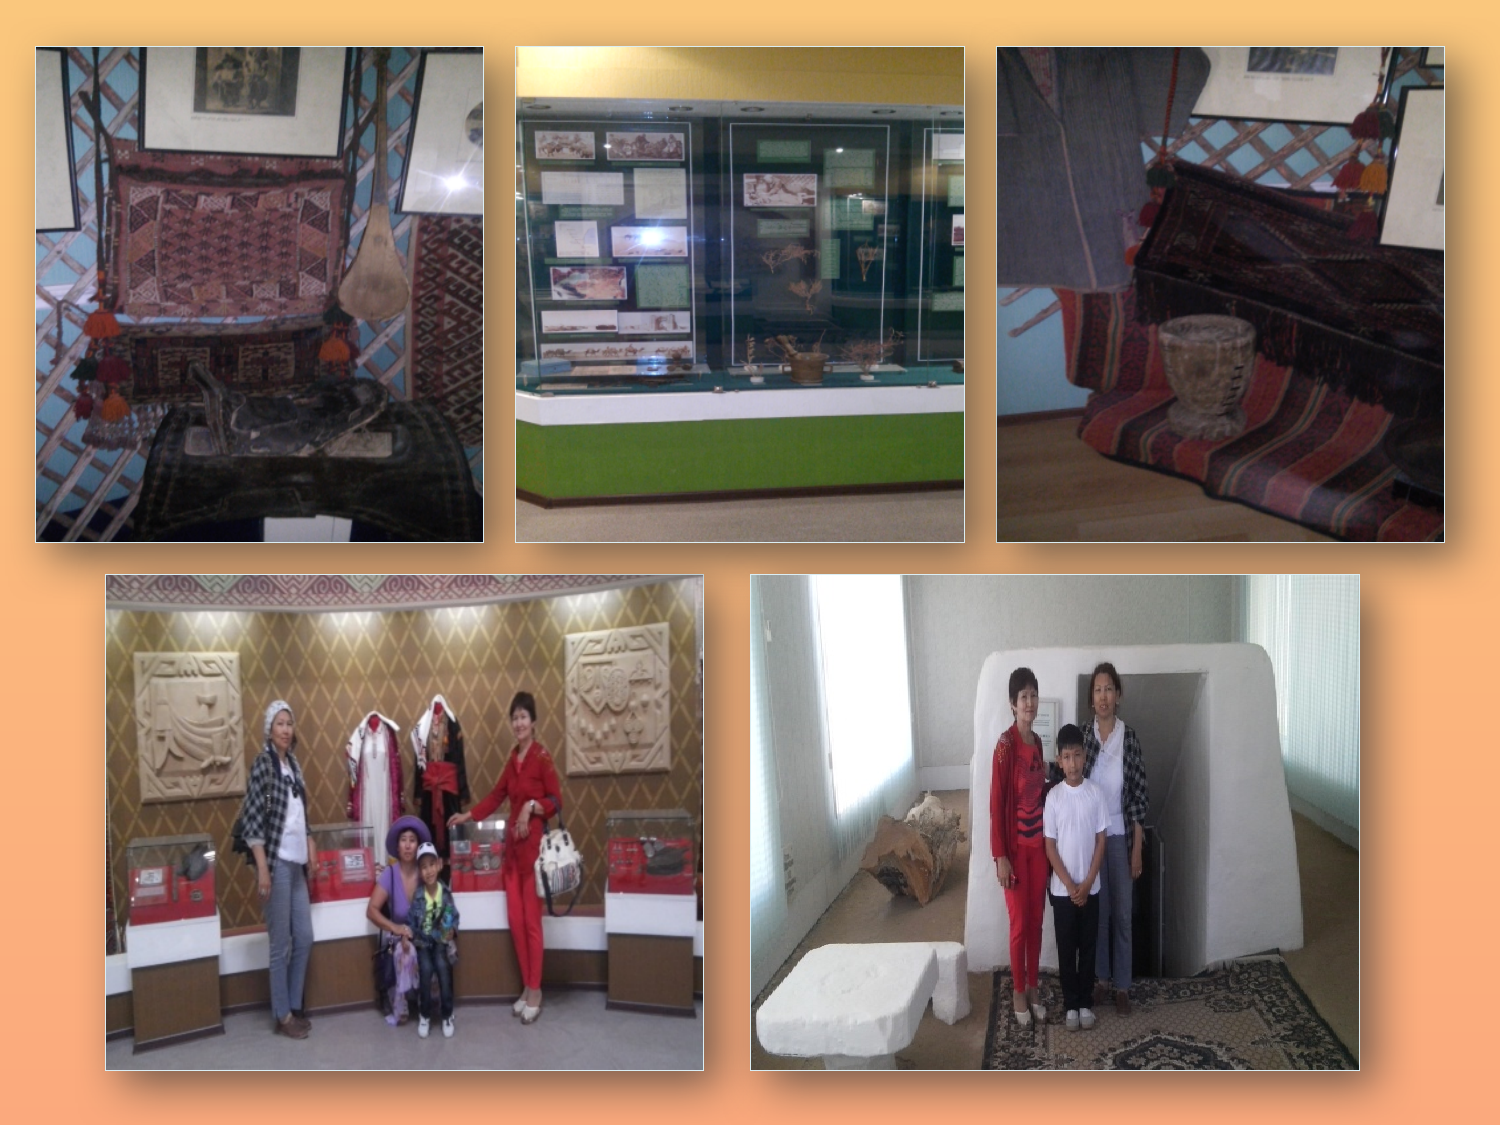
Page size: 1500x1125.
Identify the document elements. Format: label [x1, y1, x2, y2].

picture [105, 573, 704, 1071]
list [34, 46, 485, 544]
picture [995, 46, 1446, 544]
picture [749, 573, 1360, 1071]
picture [515, 46, 965, 544]
